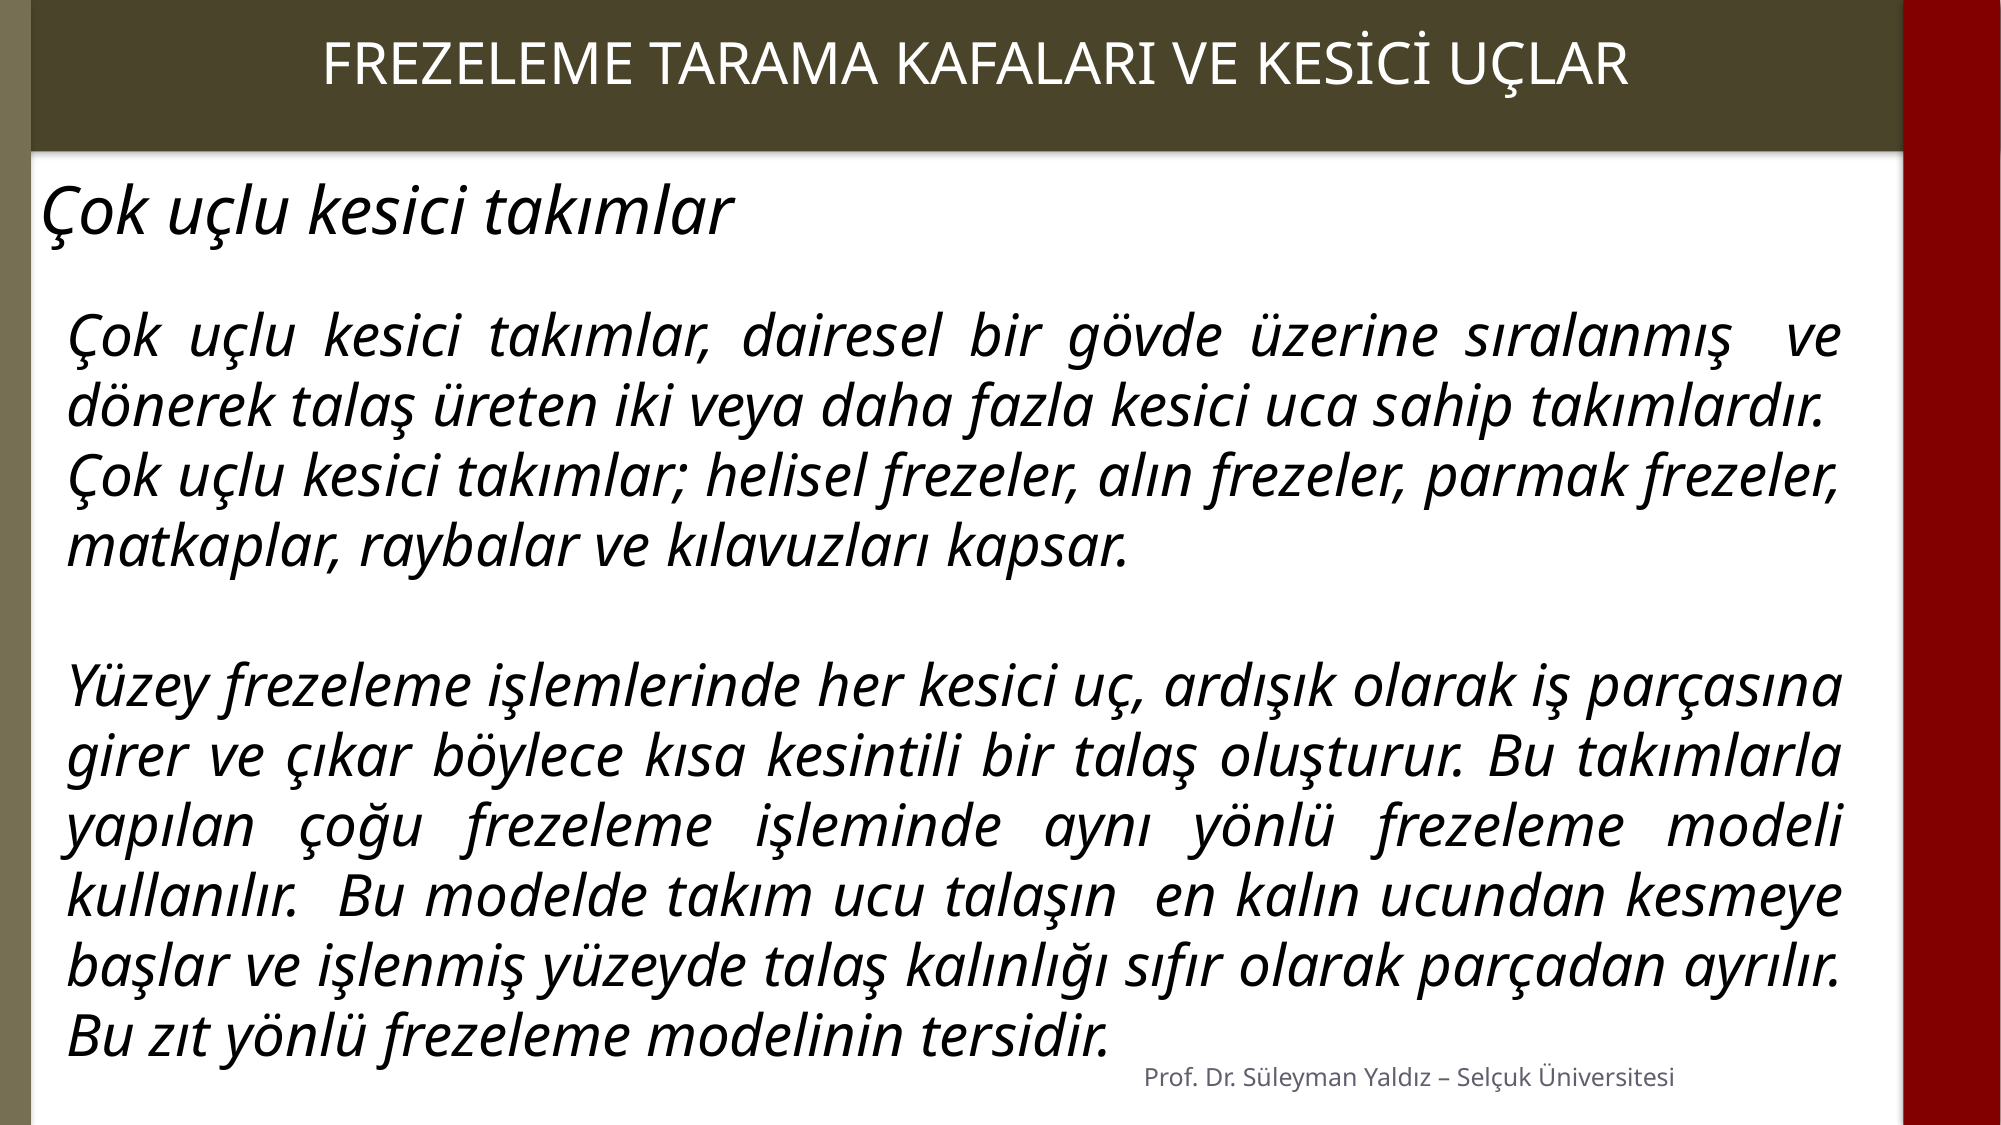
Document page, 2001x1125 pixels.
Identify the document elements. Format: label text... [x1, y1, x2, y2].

text_box Çok uçlu kesici takımlar [24, 160, 750, 256]
text_box Çok uçlu kesici takımlar, dairesel bir gövde üzerine sıralanmış ve dönerek talaş üreten iki veya daha fazla kesici uca sahip takımlardır. Çok uçlu kesici takımlar; helisel frezeler, alın frezeler, parmak frezeler, matkaplar, raybalar ve kılavuzları kapsar. Yüzey frezeleme işlemlerinde her kesici uç, ardışık olarak iş parçasına girer ve çıkar böylece kısa kesintili bir talaş oluşturur. Bu takımlarla yapılan çoğu frezeleme işleminde aynı yönlü frezeleme modeli kullanılır. Bu modelde takım ucu talaşın en kalın ucundan kesmeye başlar ve işlenmiş yüzeyde talaş kalınlığı sıfır olarak parçadan ayrılır. Bu zıt yönlü frezeleme modelinin tersidir. [51, 290, 1859, 1076]
text_box FREZELEME TARAMA KAFALARI VE KESİCİ UÇLAR [279, 19, 1674, 104]
